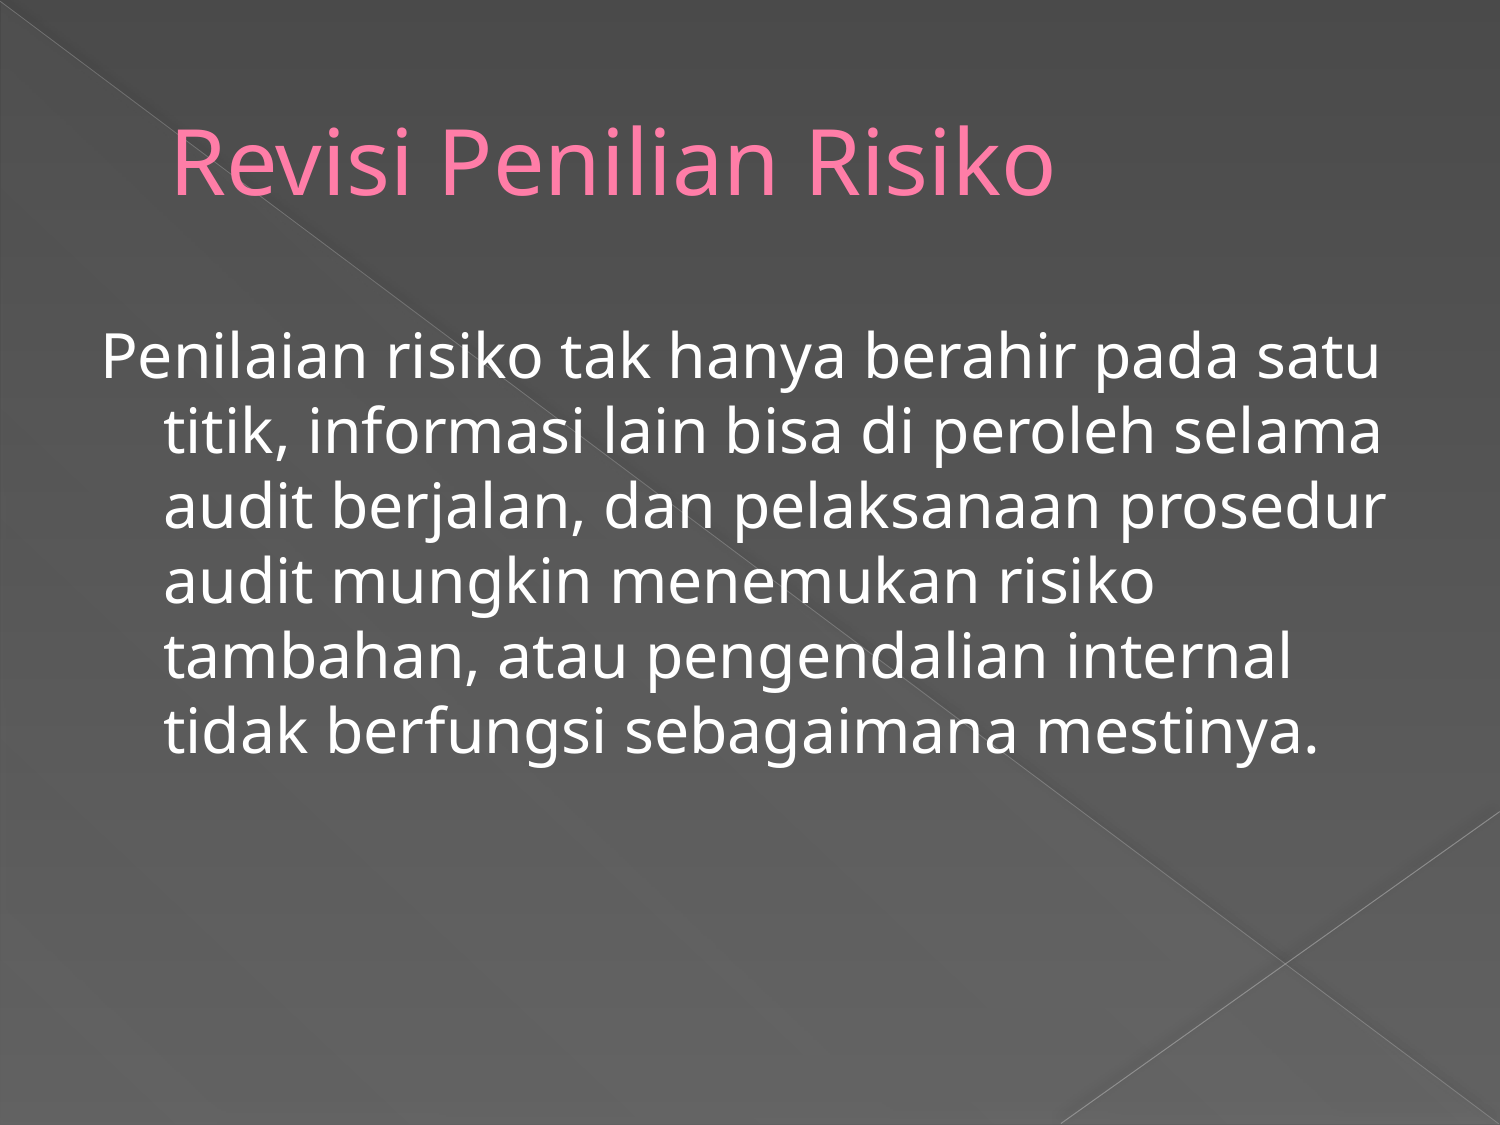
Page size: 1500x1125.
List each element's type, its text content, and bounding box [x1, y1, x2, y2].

list Penilaian risiko tak hanya berahir pada satu titik, informasi lain bisa di peroleh selama audit berjalan, dan pelaksanaan prosedur audit mungkin menemukan risiko tambahan, atau pengendalian internal tidak berfungsi sebagaimana mestinya. [75, 308, 1425, 1059]
title Revisi Penilian Risiko [75, 43, 1425, 274]
